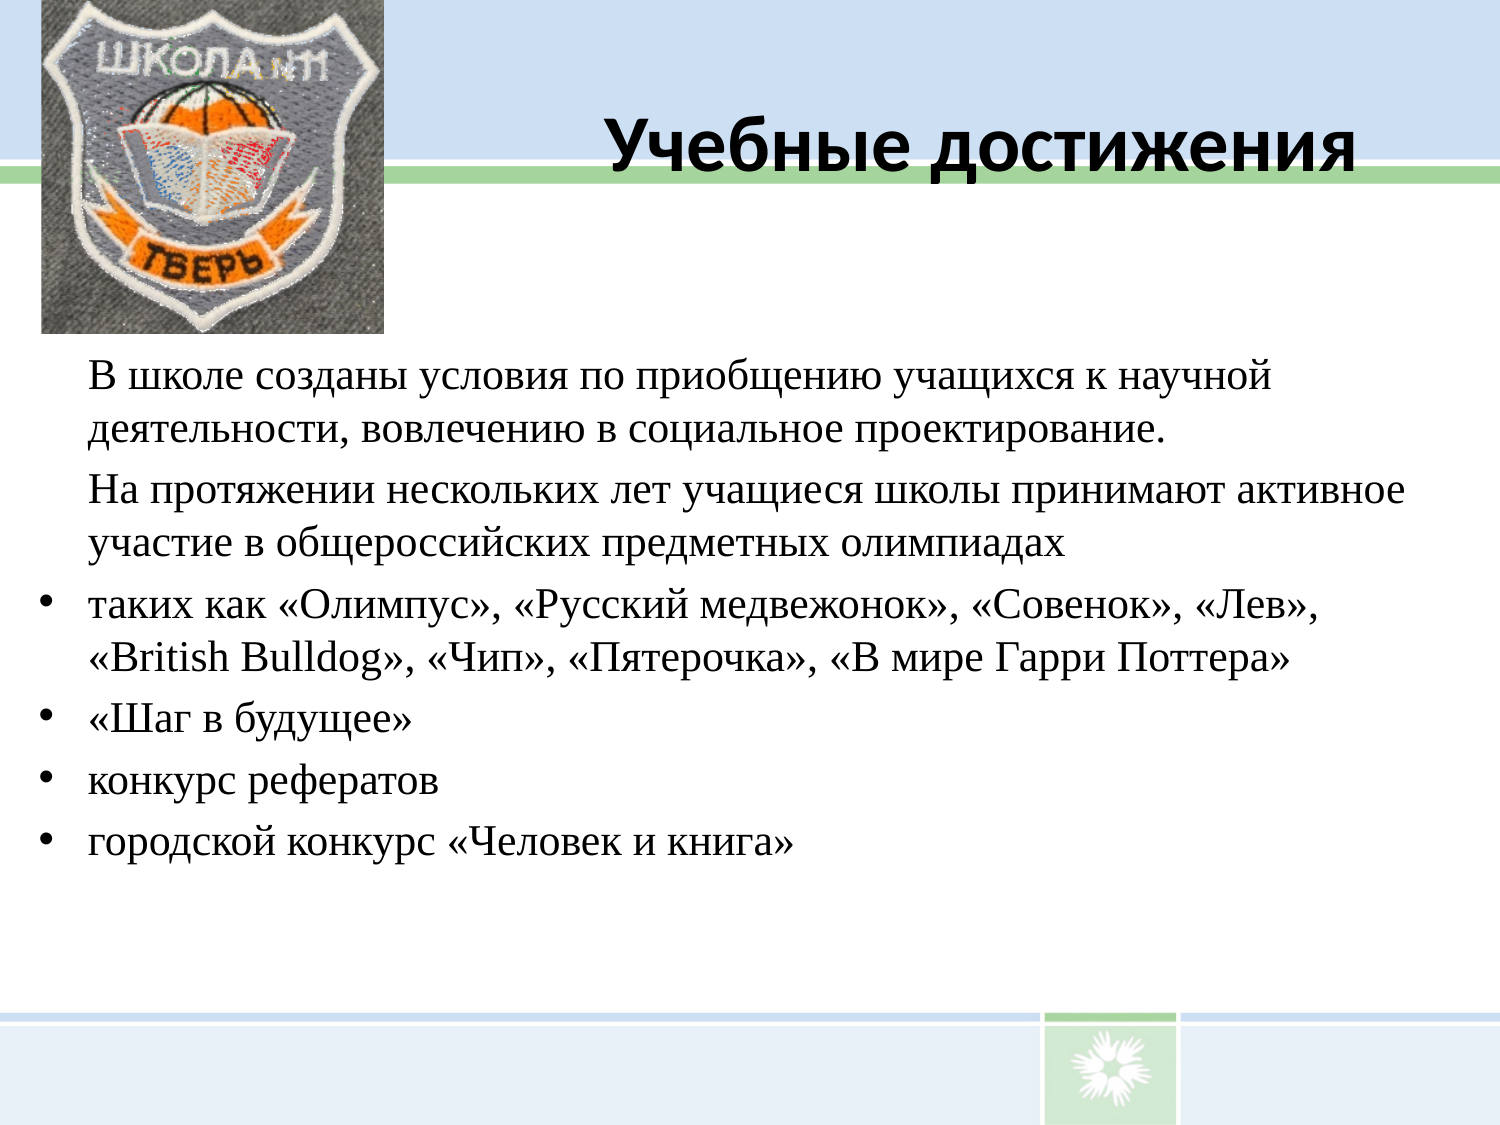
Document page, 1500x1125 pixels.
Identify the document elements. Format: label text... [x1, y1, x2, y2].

picture [0, 0, 1500, 1125]
list В школе созданы условия по приобщению учащихся к научной деятельности, вовлечению в социальное проектирование. На протяжении нескольких лет учащиеся школы принимают активное участие в общероссийских предметных олимпиадах таких как «Олимпус», «Русский медвежонок», «Совенок», «Лев», «British Bulldog», «Чип», «Пятерочка», «В мире Гарри Поттера» «Шаг в будущее» конкурс рефератов городской конкурс «Человек и книга» [23, 338, 1477, 1005]
title Учебные достижения [539, 45, 1425, 233]
